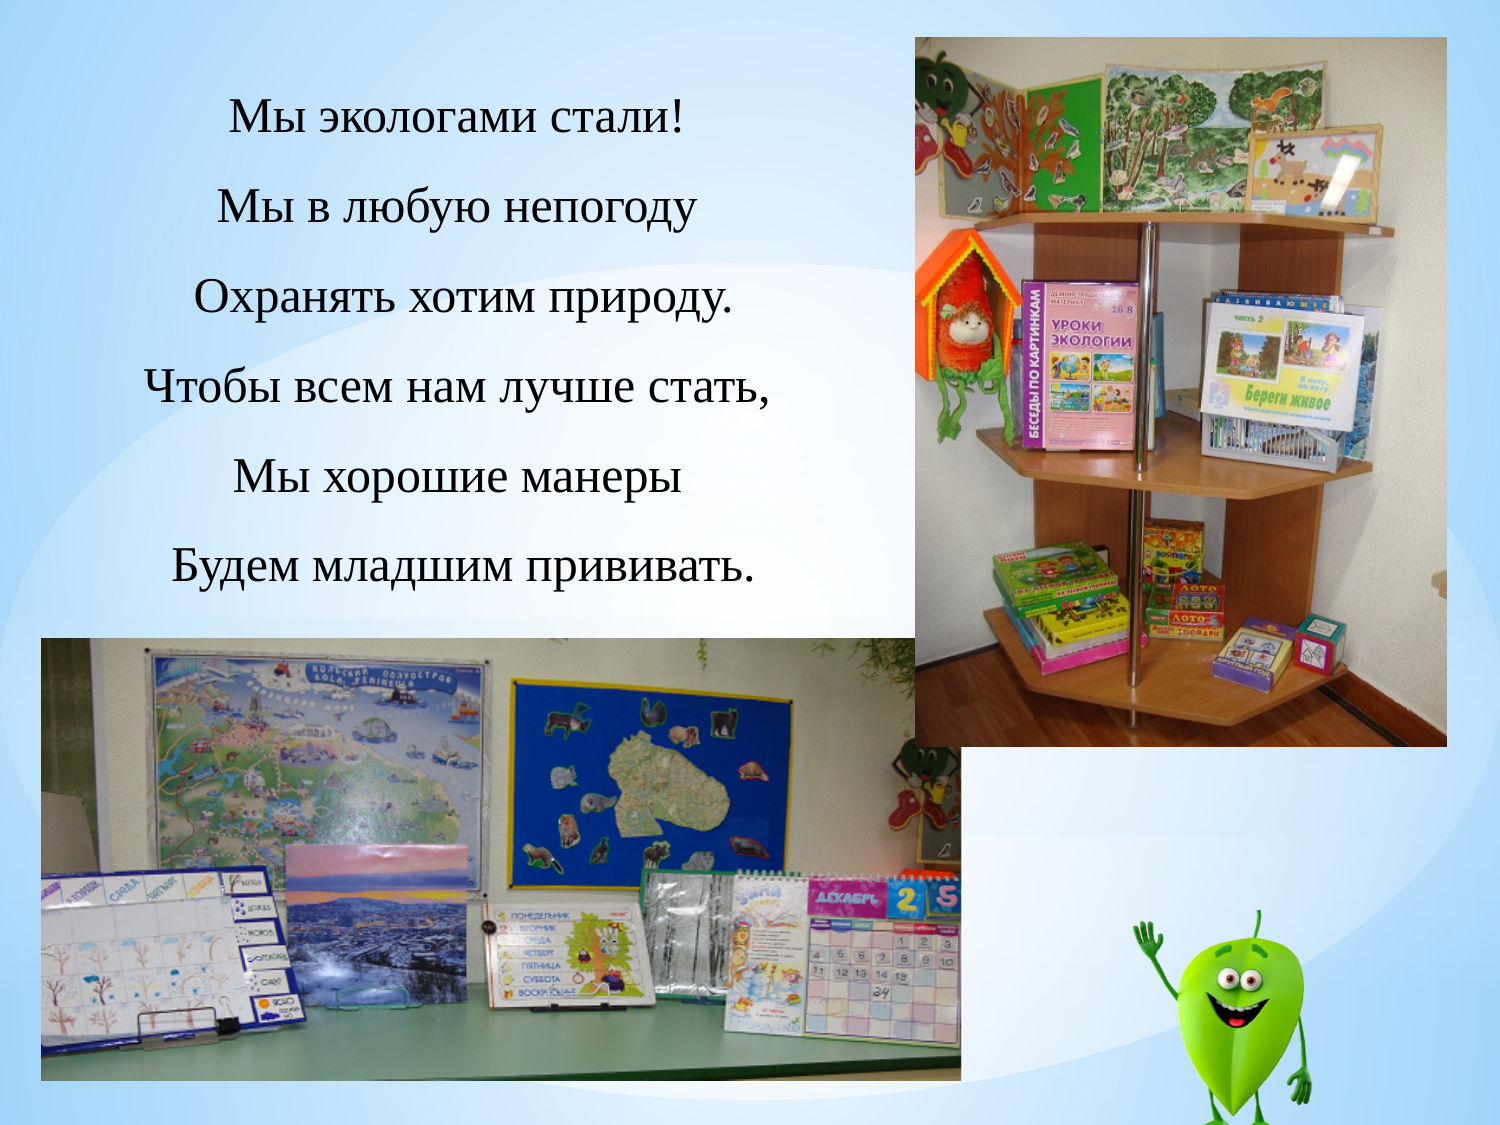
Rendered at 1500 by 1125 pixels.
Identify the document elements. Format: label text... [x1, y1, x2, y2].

picture [40, 37, 1448, 1081]
text_box Мы экологами стали! Мы в любую непогоду Охранять хотим природу. Чтобы всем нам лучше стать, Мы хорошие манеры Будем младшим прививать. [88, 66, 839, 600]
picture [1127, 910, 1343, 1125]
